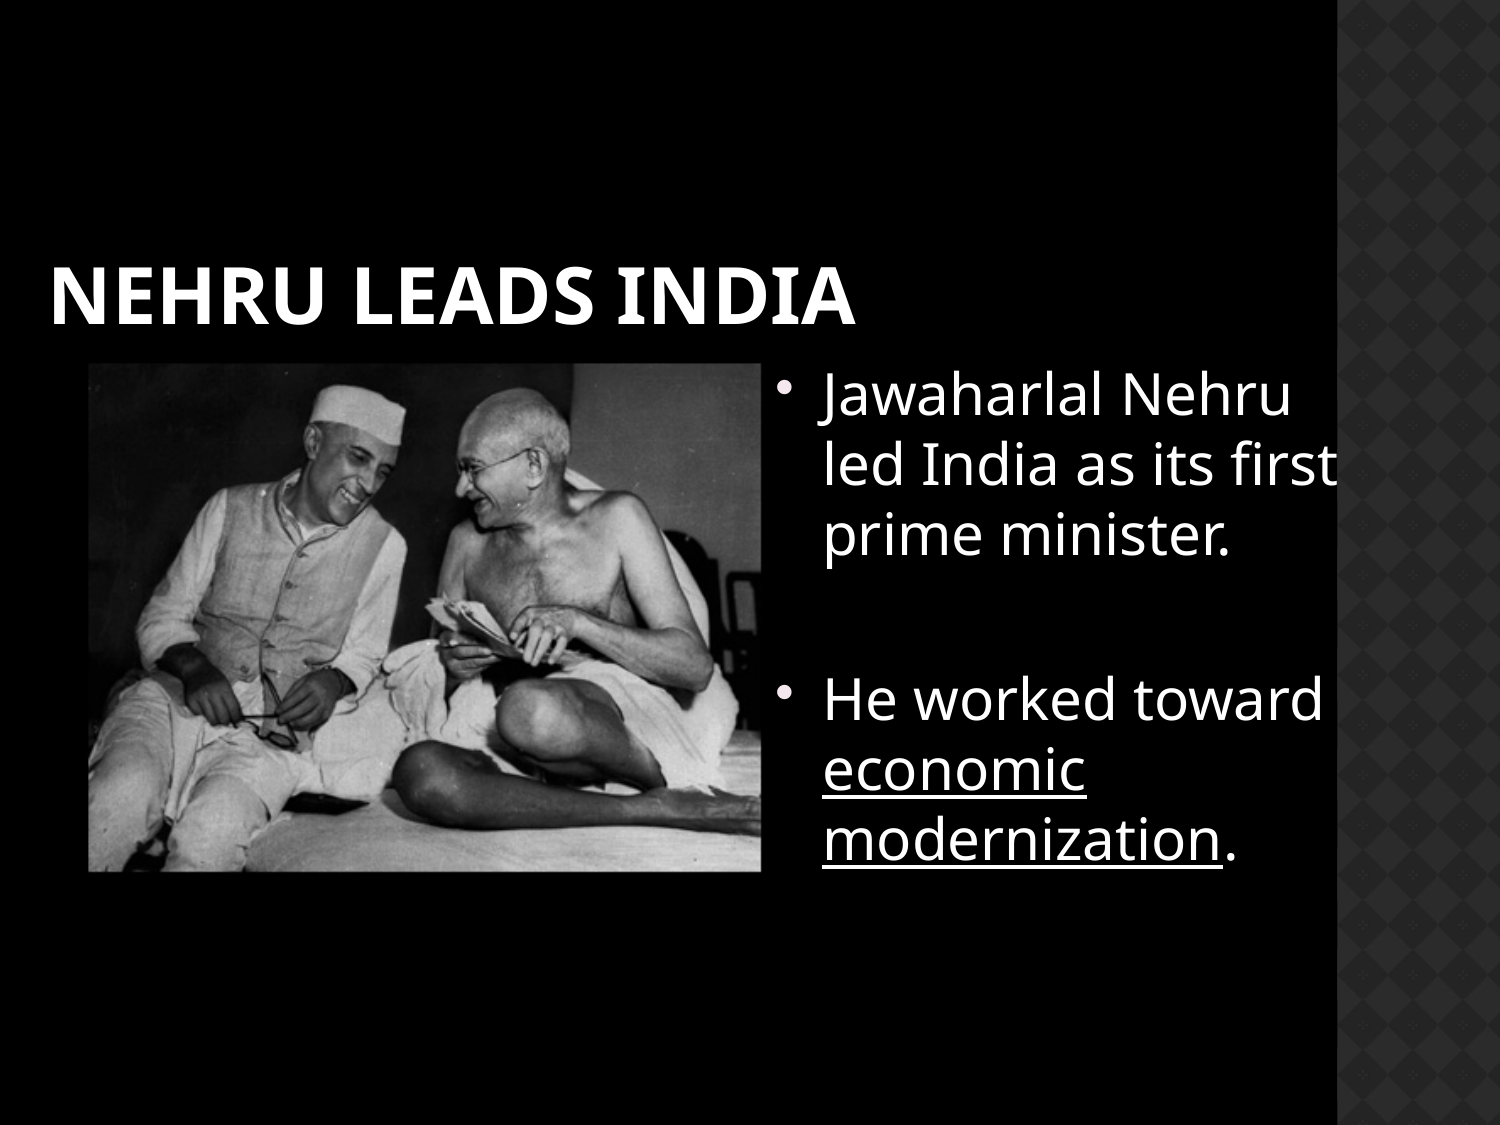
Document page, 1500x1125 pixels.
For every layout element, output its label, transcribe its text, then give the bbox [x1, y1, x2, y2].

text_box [87, 362, 763, 874]
list Jawaharlal Nehru led India as its first prime minister. He worked toward economic modernization. [762, 350, 1388, 1025]
title Nehru Leads India [40, 152, 1316, 341]
picture [1337, 0, 1500, 1125]
